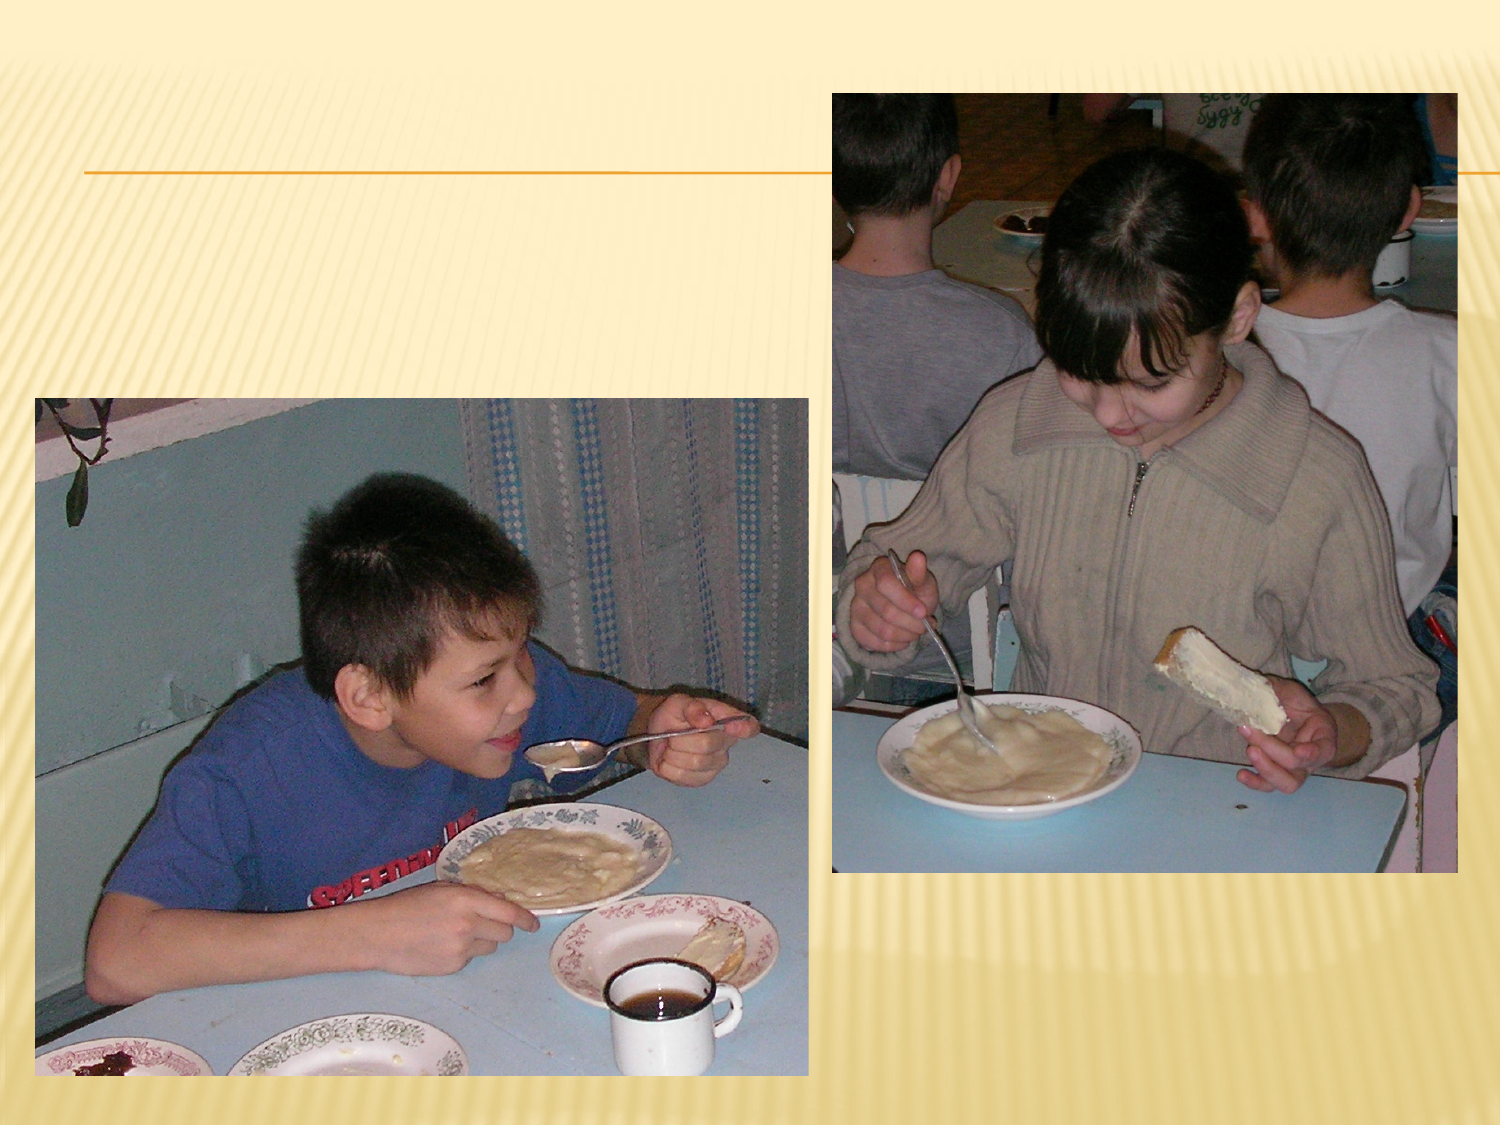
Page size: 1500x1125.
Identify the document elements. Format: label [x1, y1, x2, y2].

picture [831, 93, 1458, 873]
picture [34, 398, 809, 1076]
